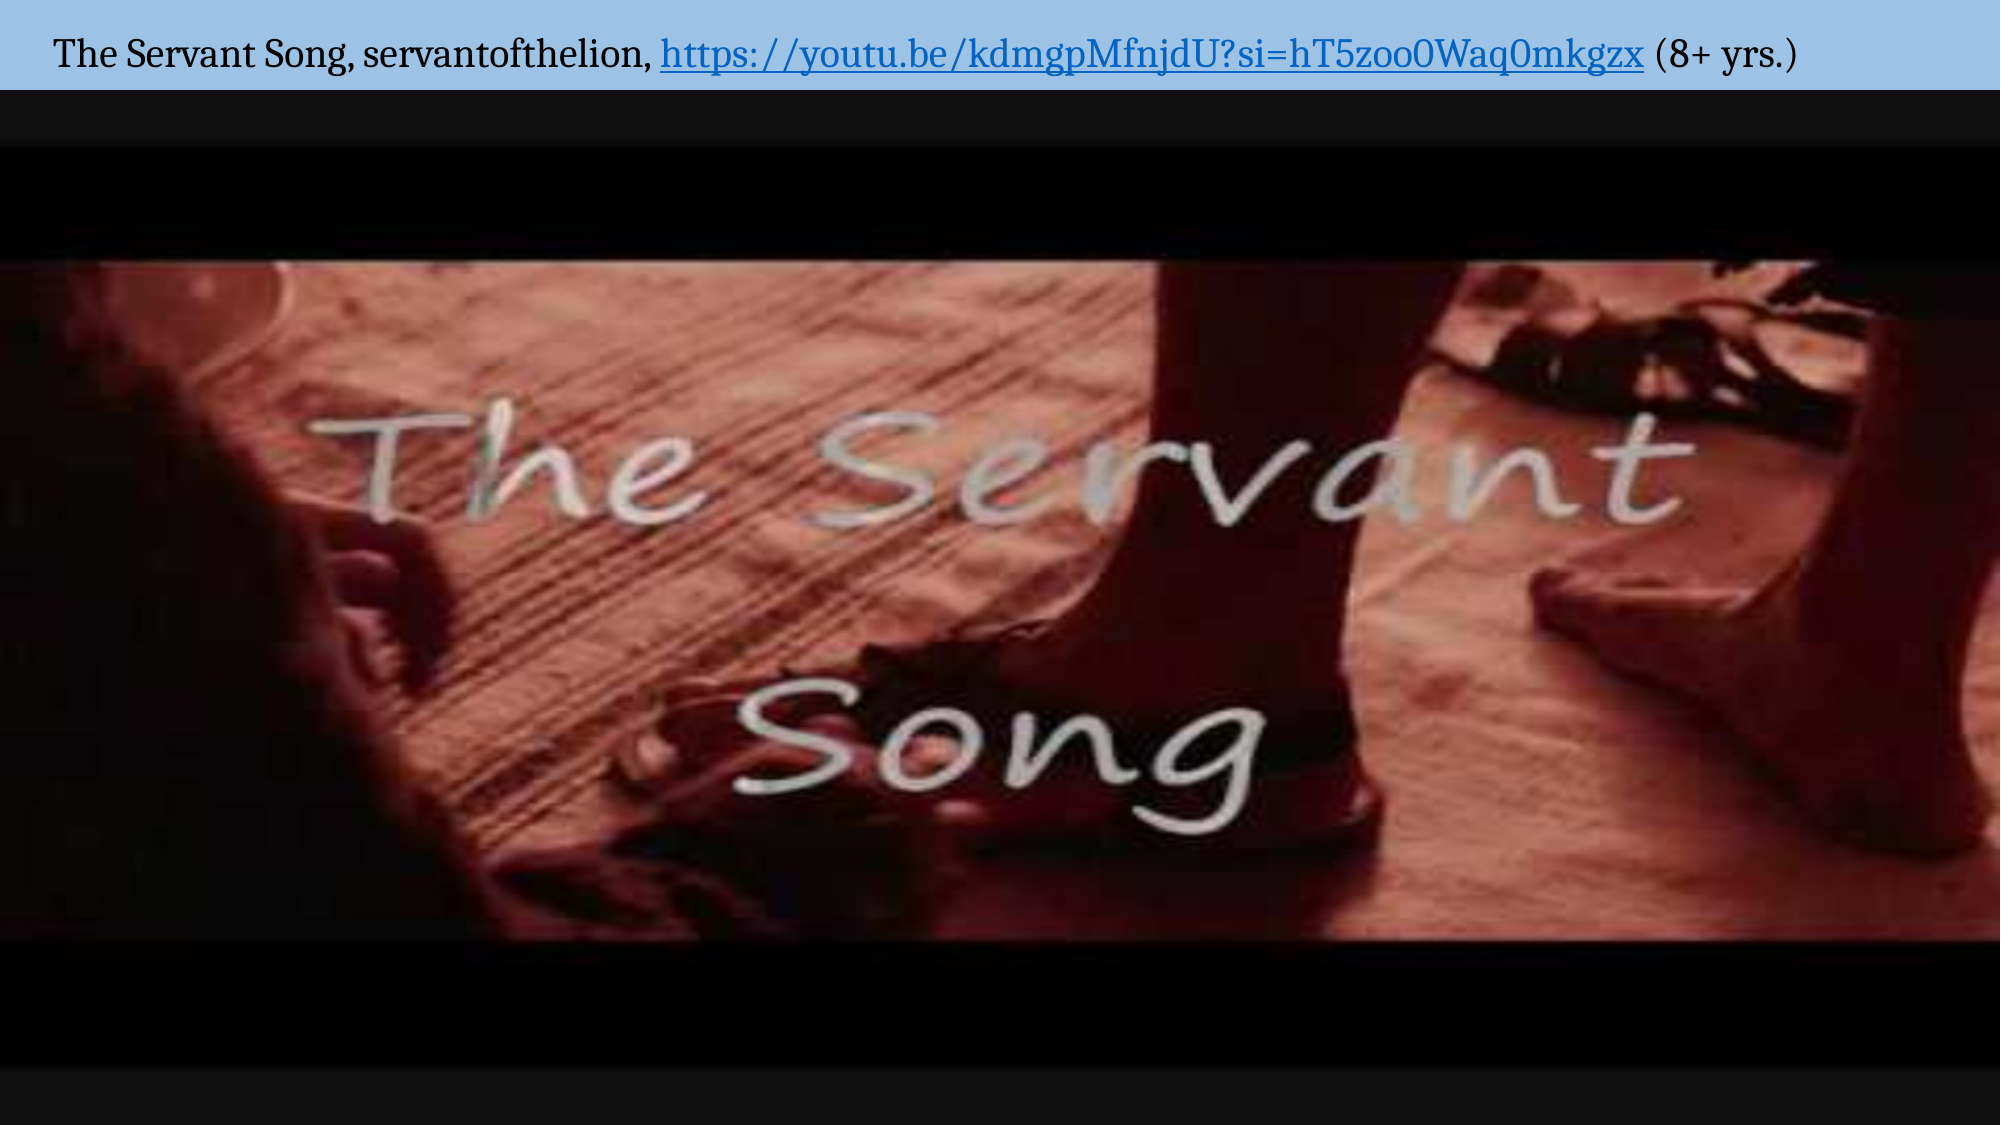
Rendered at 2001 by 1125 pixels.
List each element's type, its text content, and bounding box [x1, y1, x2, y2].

title The Servant Song, servantofthelion, https://youtu.be/kdmgpMfnjdU?si=hT5zoo0Waq0mkgzx (8+ yrs.) [37, 18, 1980, 87]
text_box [0, 89, 2000, 1125]
